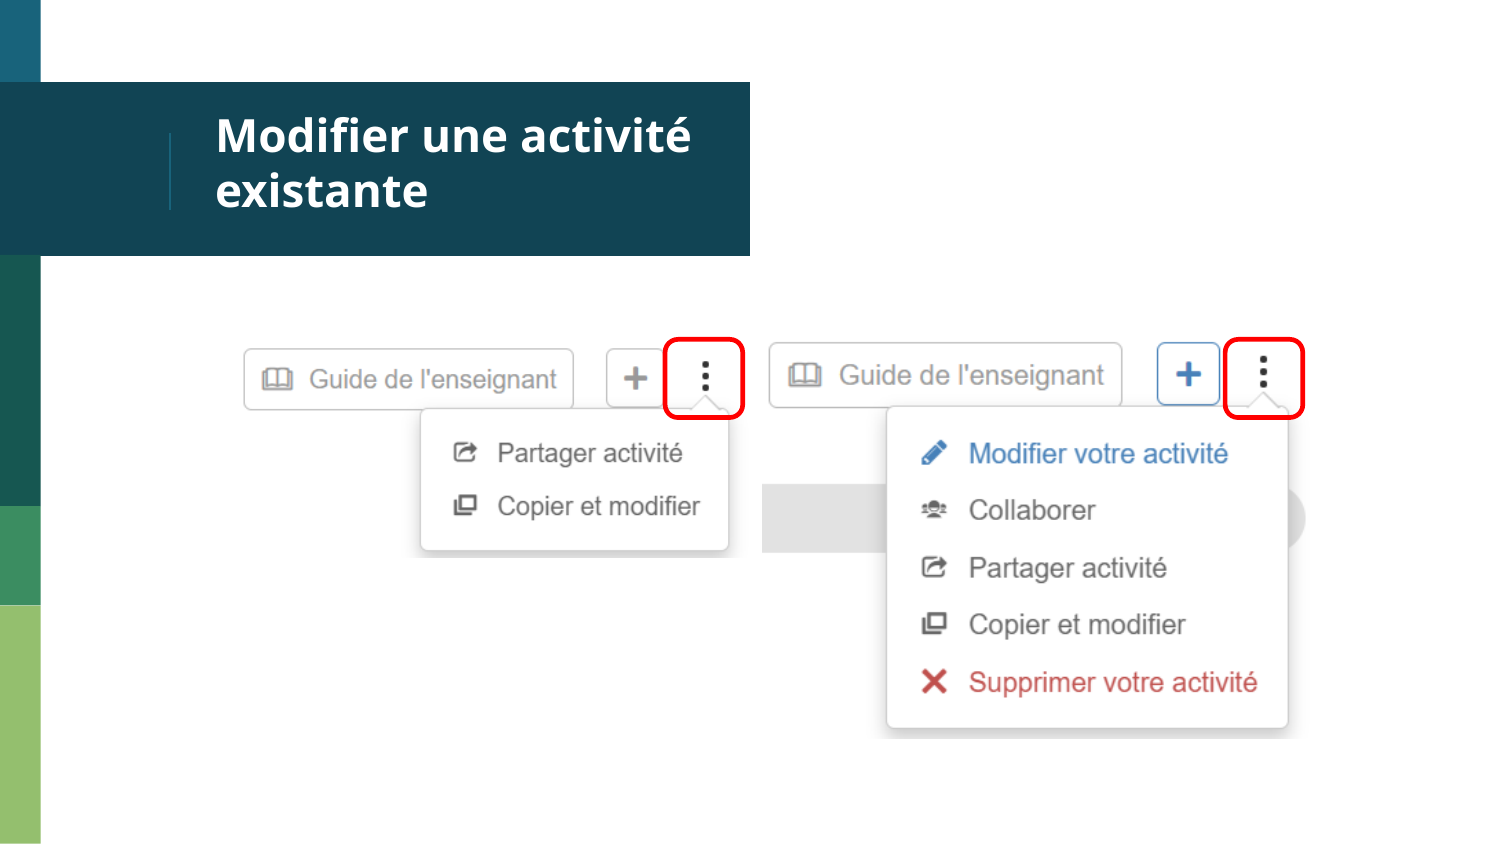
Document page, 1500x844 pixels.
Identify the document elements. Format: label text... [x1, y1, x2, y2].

picture [217, 322, 1315, 739]
title Modifier une activité existante [200, 91, 823, 232]
